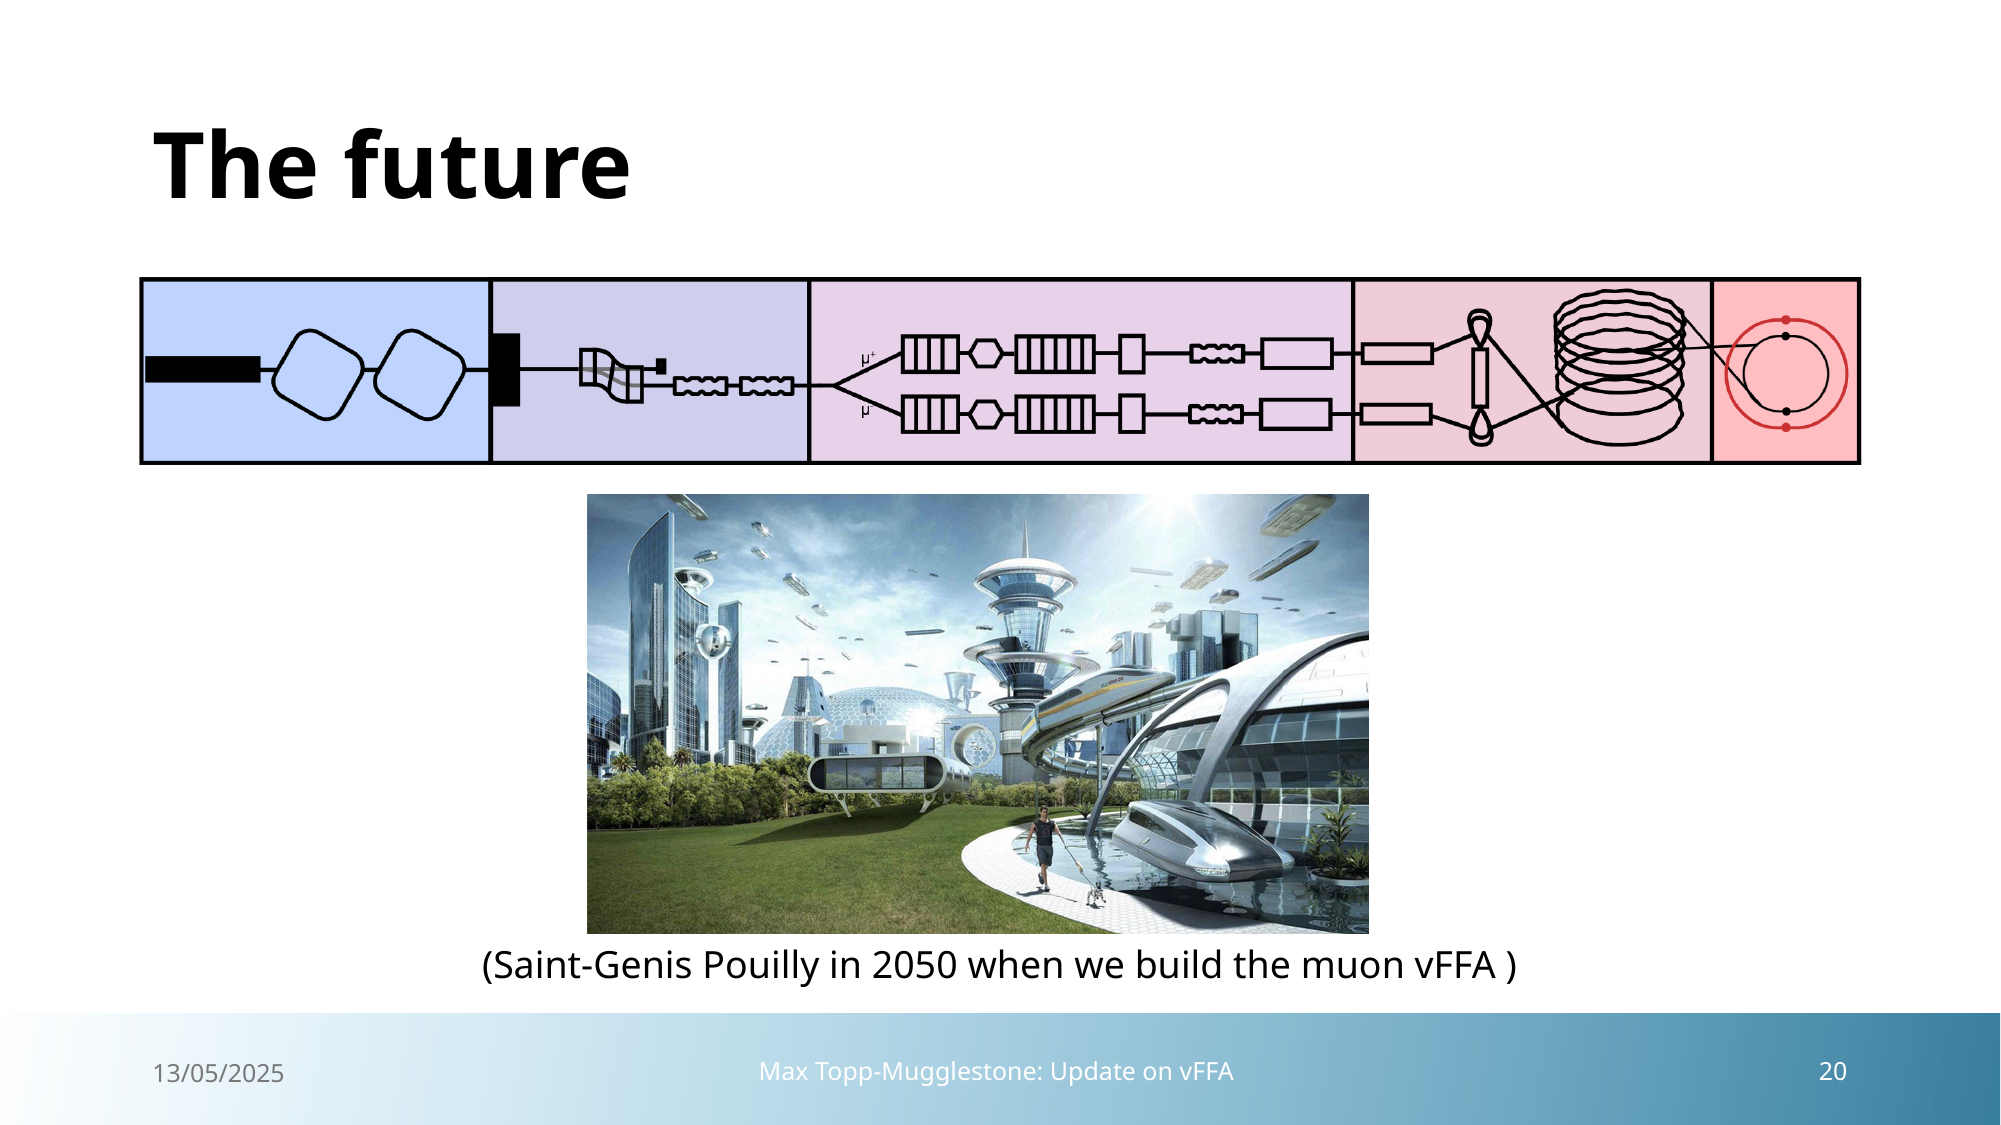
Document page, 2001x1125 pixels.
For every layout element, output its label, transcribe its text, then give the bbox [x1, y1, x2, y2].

text_box (Saint-Genis Pouilly in 2050 when we build the muon vFFA ) [467, 934, 1533, 994]
picture [586, 494, 1369, 935]
slide_number 20 [1412, 1042, 1863, 1103]
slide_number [137, 1042, 588, 1103]
footer Max Topp-Mugglestone: Update on vFFA [662, 1042, 1338, 1103]
title The future [137, 59, 1863, 276]
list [136, 276, 1863, 466]
